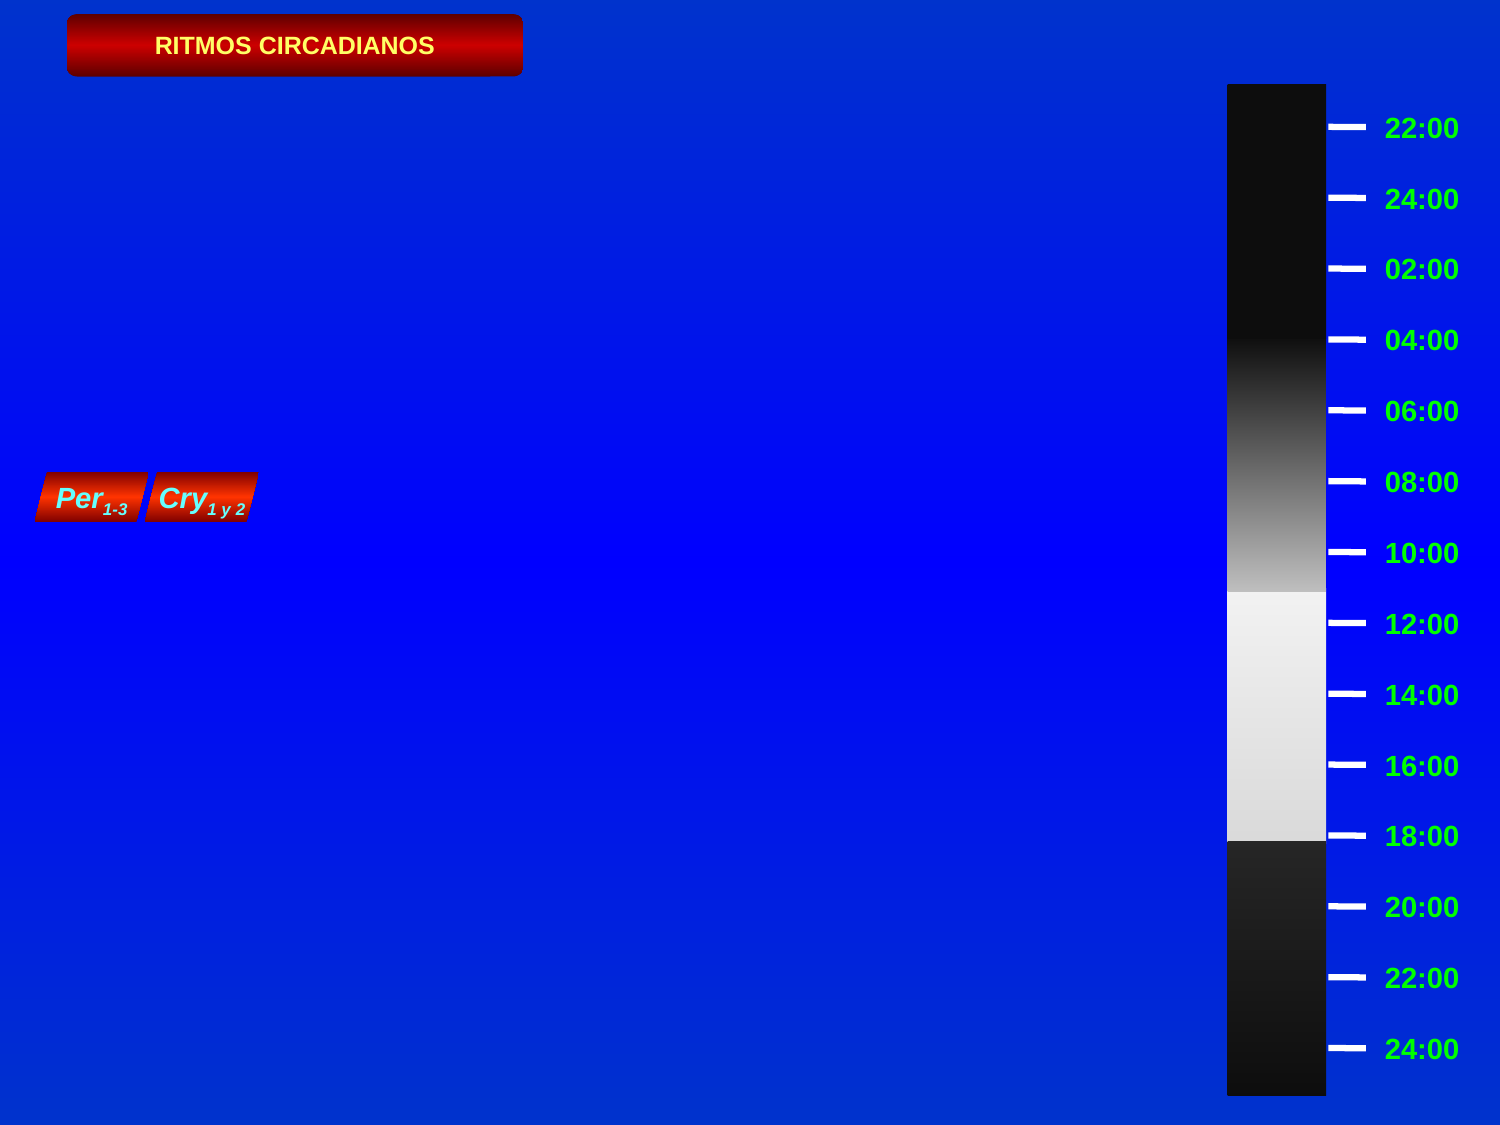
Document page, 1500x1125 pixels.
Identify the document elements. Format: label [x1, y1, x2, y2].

text_box [66, 13, 524, 77]
text_box [34, 471, 265, 523]
text_box [1227, 83, 1485, 1097]
